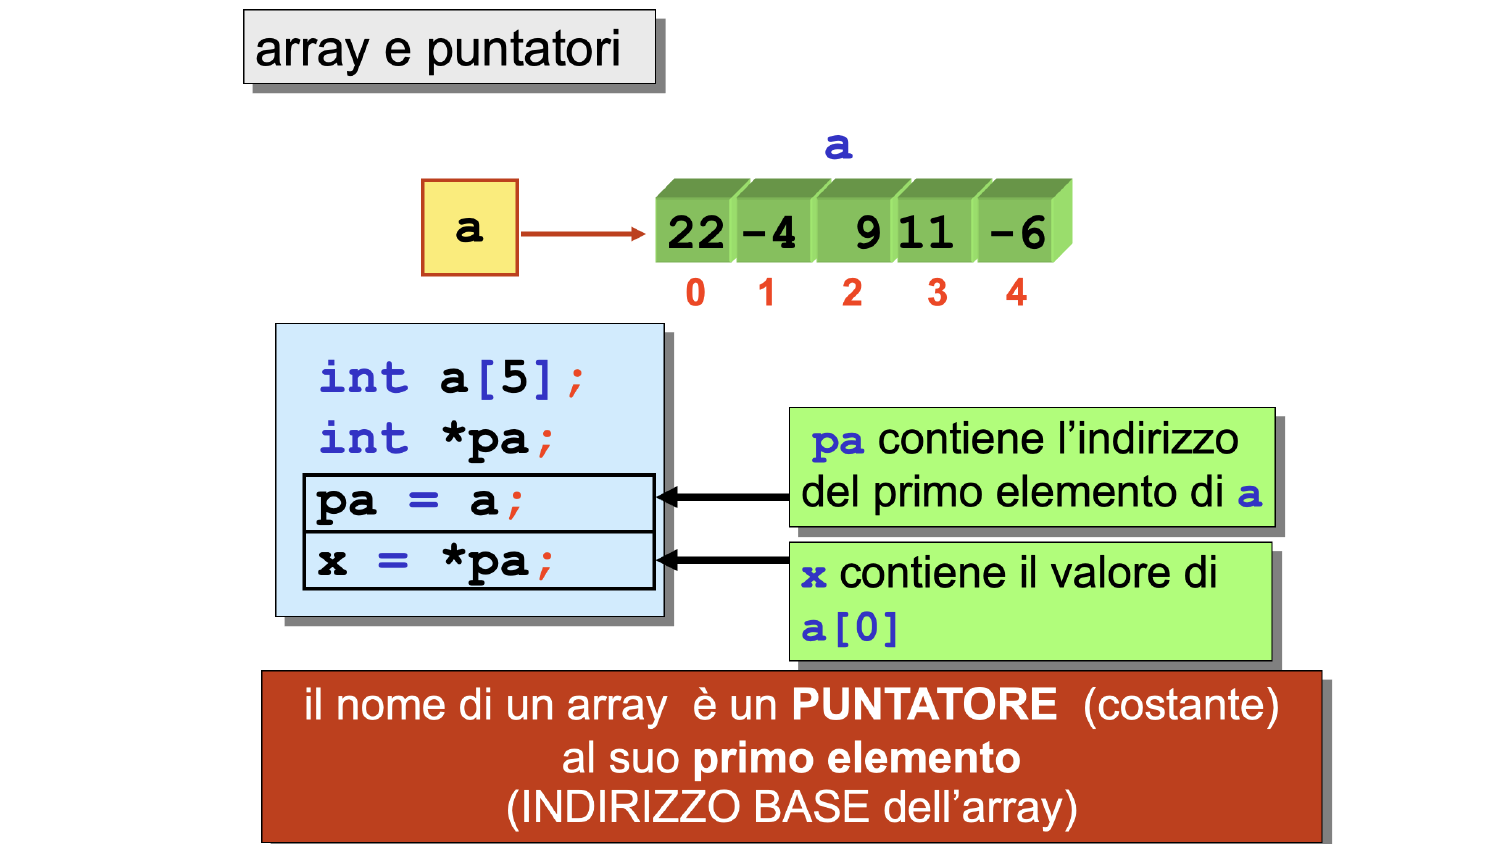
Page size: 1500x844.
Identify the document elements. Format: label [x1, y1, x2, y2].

picture [225, 0, 1347, 844]
